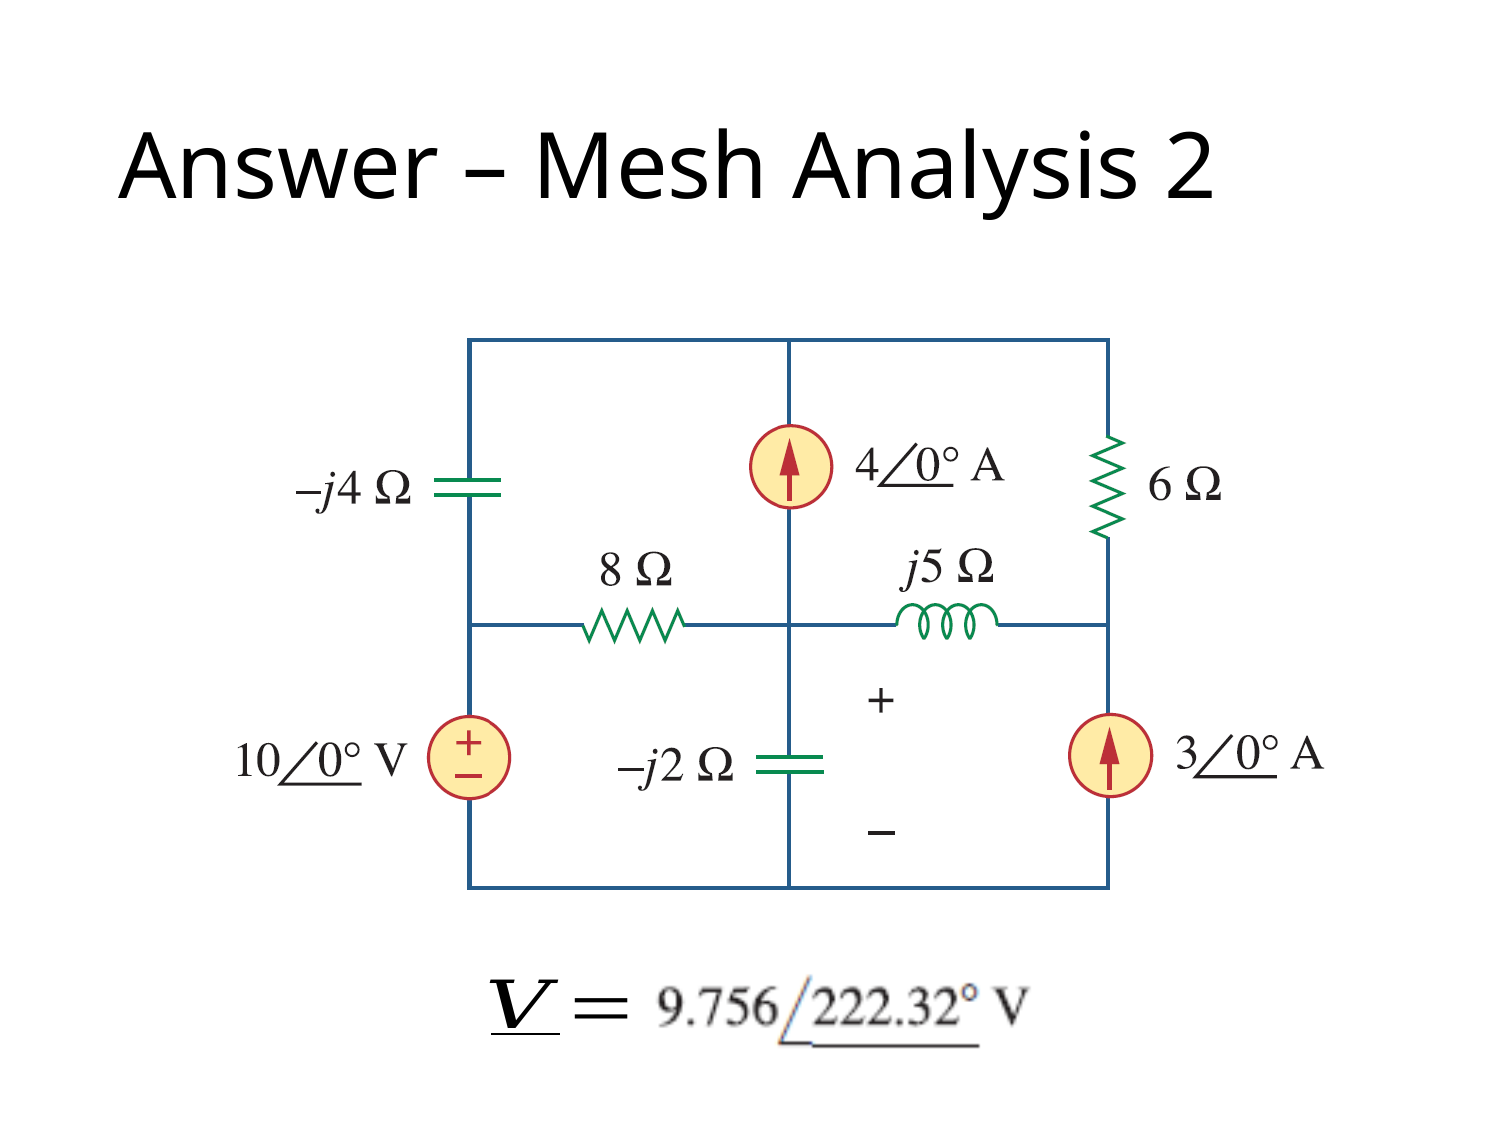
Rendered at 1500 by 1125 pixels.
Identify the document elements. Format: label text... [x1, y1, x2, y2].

picture [202, 318, 1353, 900]
picture [646, 970, 1048, 1057]
title Answer – Mesh Analysis 2 [103, 59, 1397, 278]
